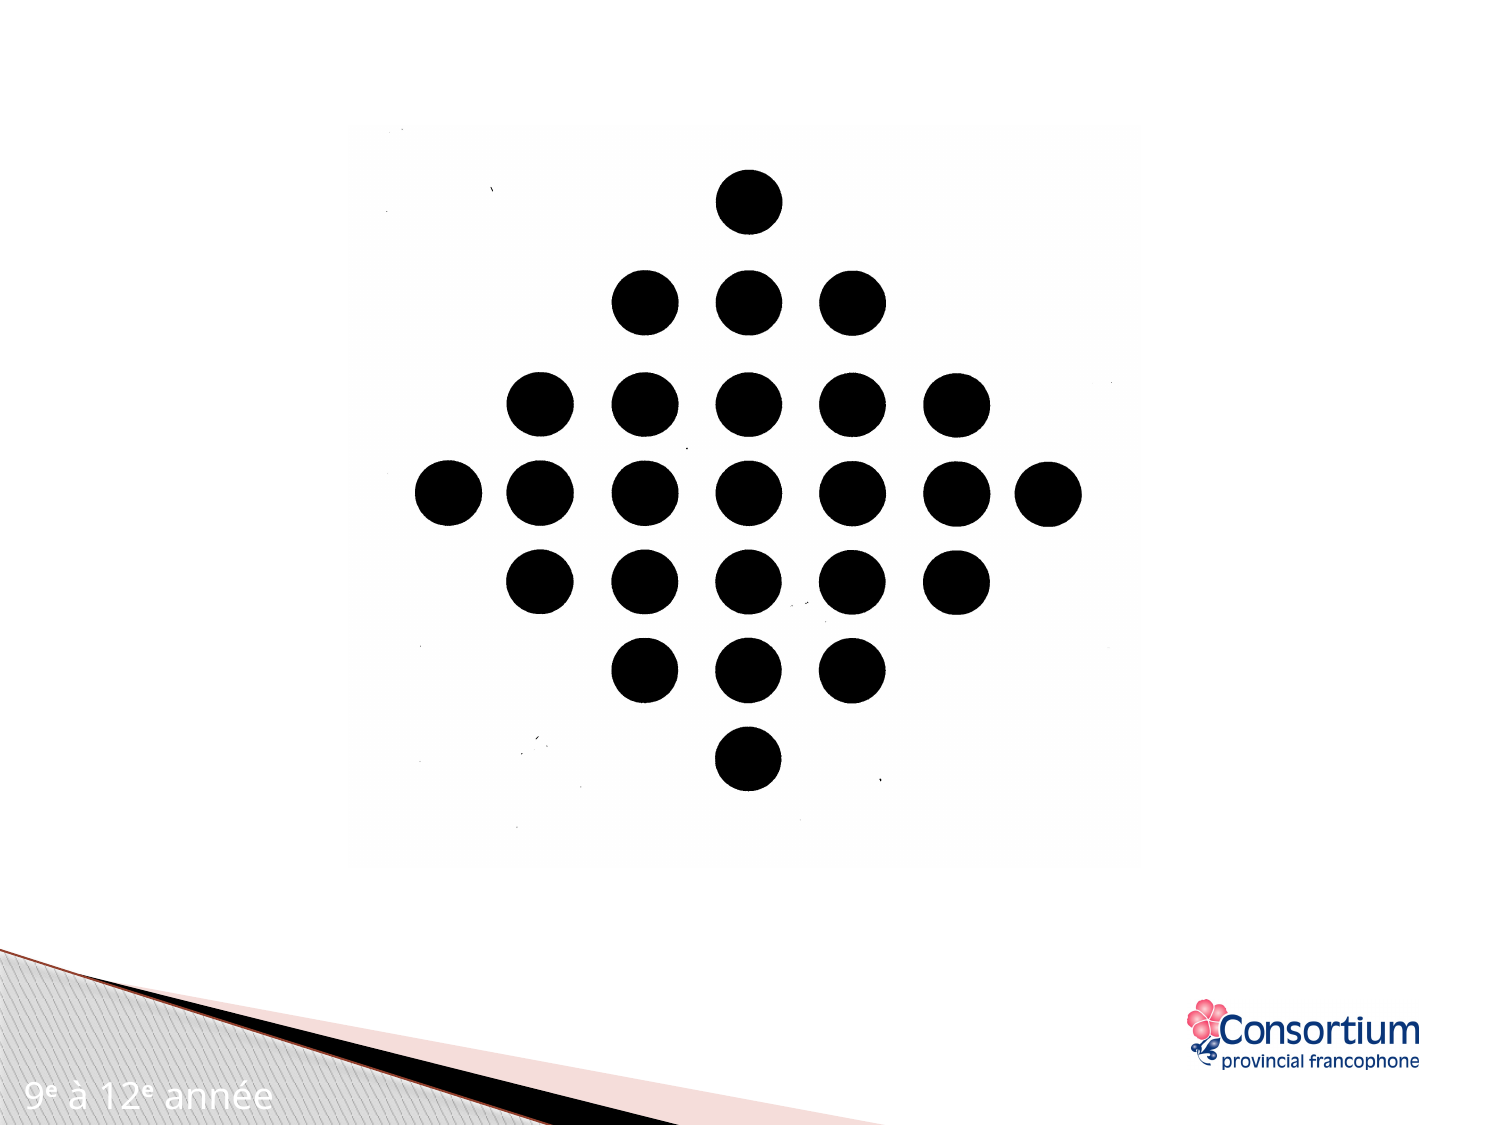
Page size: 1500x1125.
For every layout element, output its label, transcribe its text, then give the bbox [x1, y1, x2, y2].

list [348, 125, 1141, 869]
text_box 9e à 12e année [9, 1064, 290, 1125]
picture [1186, 999, 1419, 1071]
